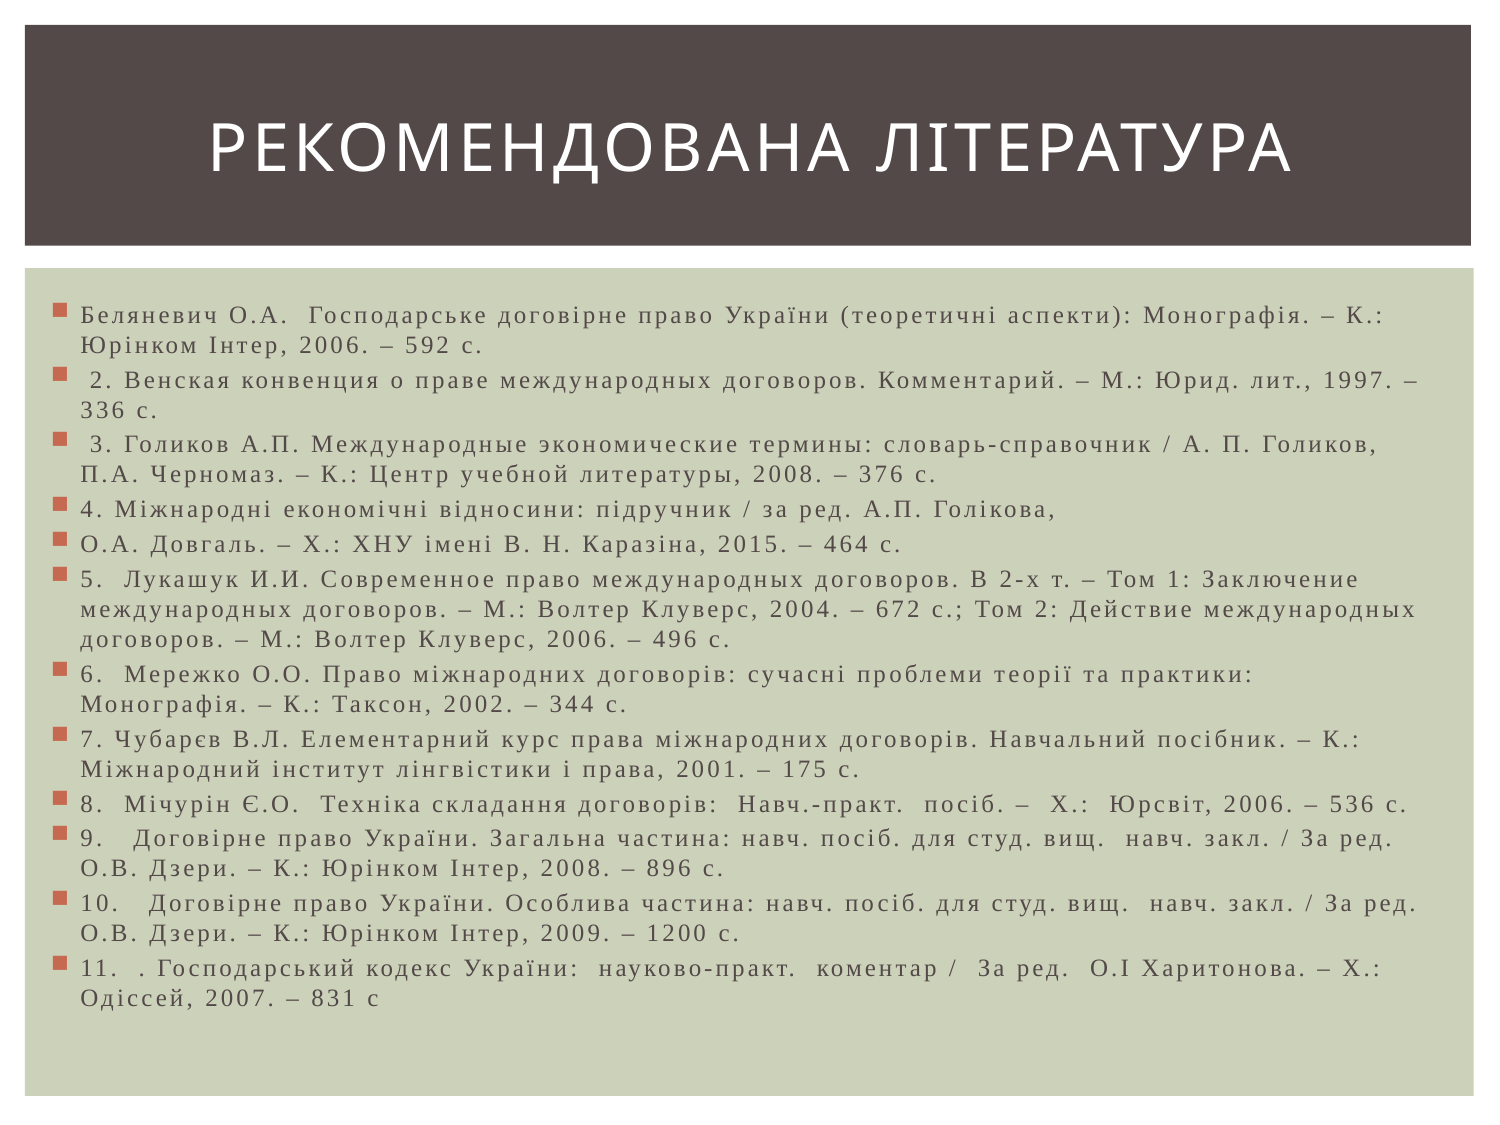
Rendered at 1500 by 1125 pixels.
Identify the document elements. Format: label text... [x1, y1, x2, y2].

list Беляневич О.А. Господарське договірне право України (теоретичні аспекти): Монографія. – К.: Юрінком Інтер, 2006. – 592 с. 2. Венская конвенция о праве международных договоров. Комментарий. – М.: Юрид. лит., 1997. – 336 с. 3. Голиков А.П. Международные экономические термины: словарь-справочник / А. П. Голиков, П.А. Черномаз. – К.: Центр учебной литературы, 2008. – 376 с. 4. Міжнародні економічні відносини: підручник / за ред. А.П. Голікова, О.А. Довгаль. – Х.: ХНУ імені В. Н. Каразіна, 2015. – 464 с. 5. Лукашук И.И. Современное право международных договоров. В 2-х т. – Том 1: Заключение международных договоров. – М.: Волтер Клуверс, 2004. – 672 с.; Том 2: Действие международных договоров. – М.: Волтер Клуверс, 2006. – 496 с. 6. Мережко О.О. Право міжнародних договорів: сучасні проблеми теорії та практики: Монографія. – К.: Таксон, 2002. – 344 с. 7. Чубарєв В.Л. Елементарний курс права міжнародних договорів. Навчальний посібник. – К.: Міжнародний інститут лінгвістики і права, 2001. – 175 с. 8. Мічурін Є.О. Техніка складання договорів: Навч.-практ. посіб. – Х.: Юрсвіт, 2006. – 536 с. 9. Договірне право України. Загальна частина: навч. посіб. для студ. вищ. навч. закл. / За ред. О.В. Дзери. – К.: Юрінком Інтер, 2008. – 896 с. 10. Договірне право України. Особлива частина: навч. посіб. для студ. вищ. навч. закл. / За ред. О.В. Дзери. – К.: Юрінком Інтер, 2009. – 1200 с. 11. . Господарський кодекс України: науково-практ. коментар / За ред. О.І Харитонова. – Х.: Одіссей, 2007. – 831 с [29, 290, 1447, 1050]
title РЕКОМЕНДОВАНА ЛІТЕРАТУРА [62, 58, 1438, 232]
